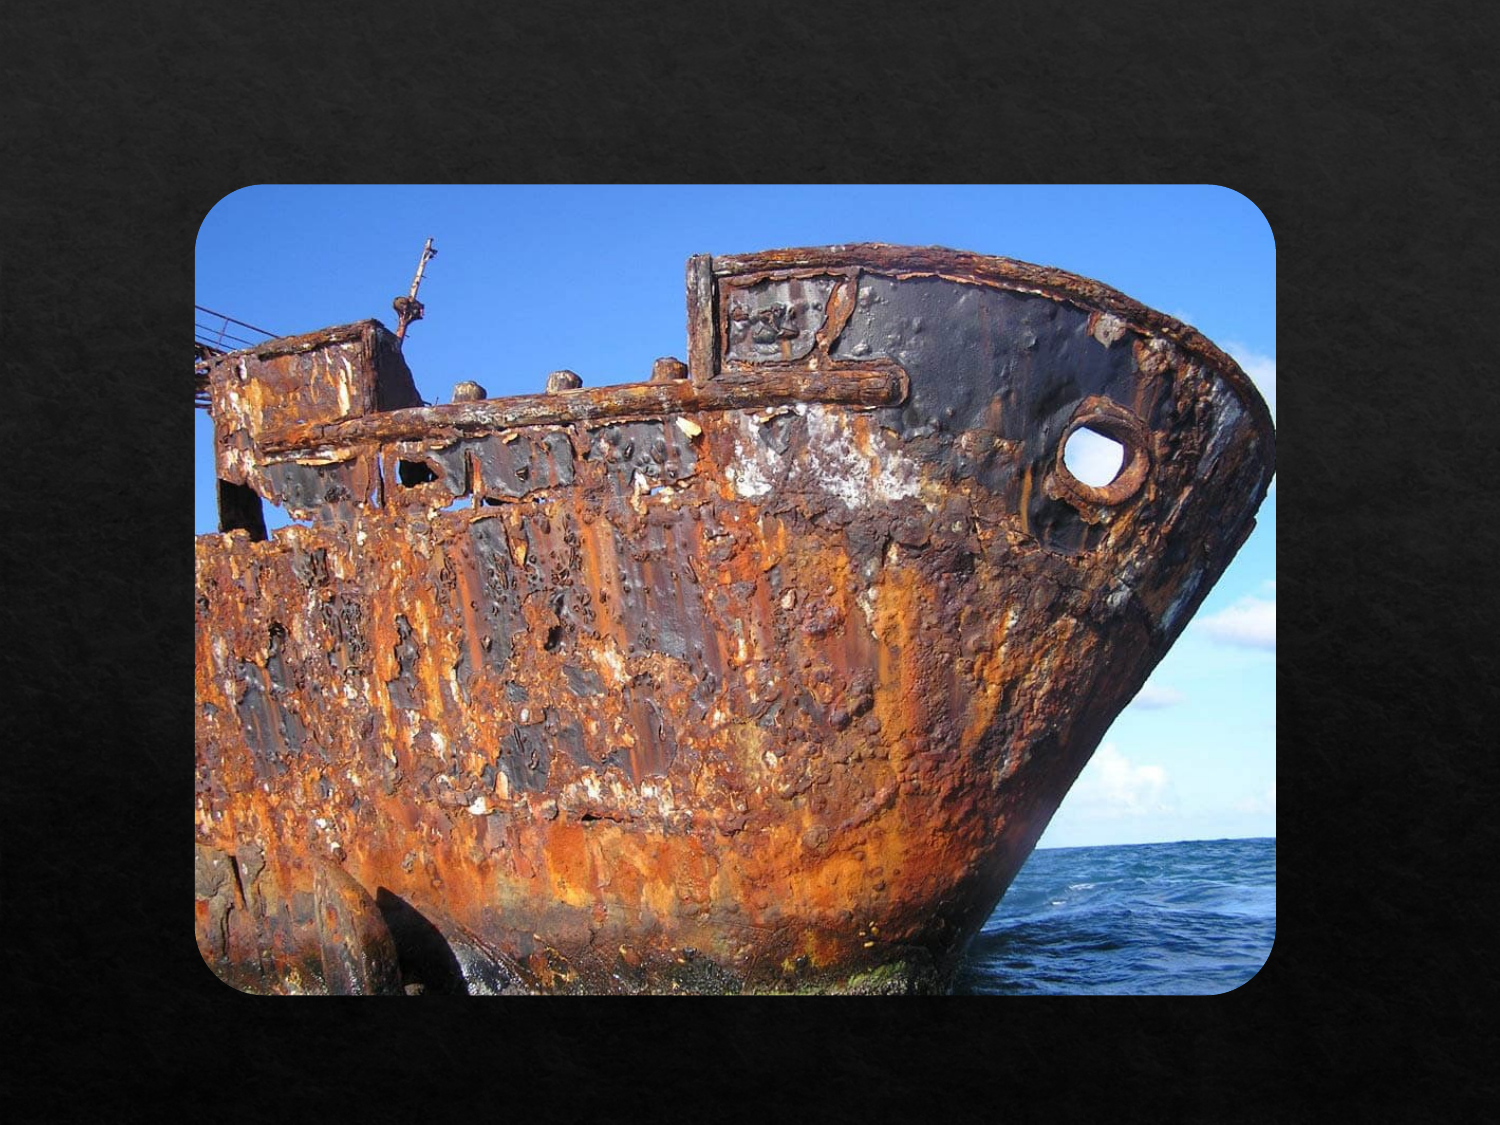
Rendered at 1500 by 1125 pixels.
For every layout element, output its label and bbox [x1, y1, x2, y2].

list [194, 184, 1277, 996]
